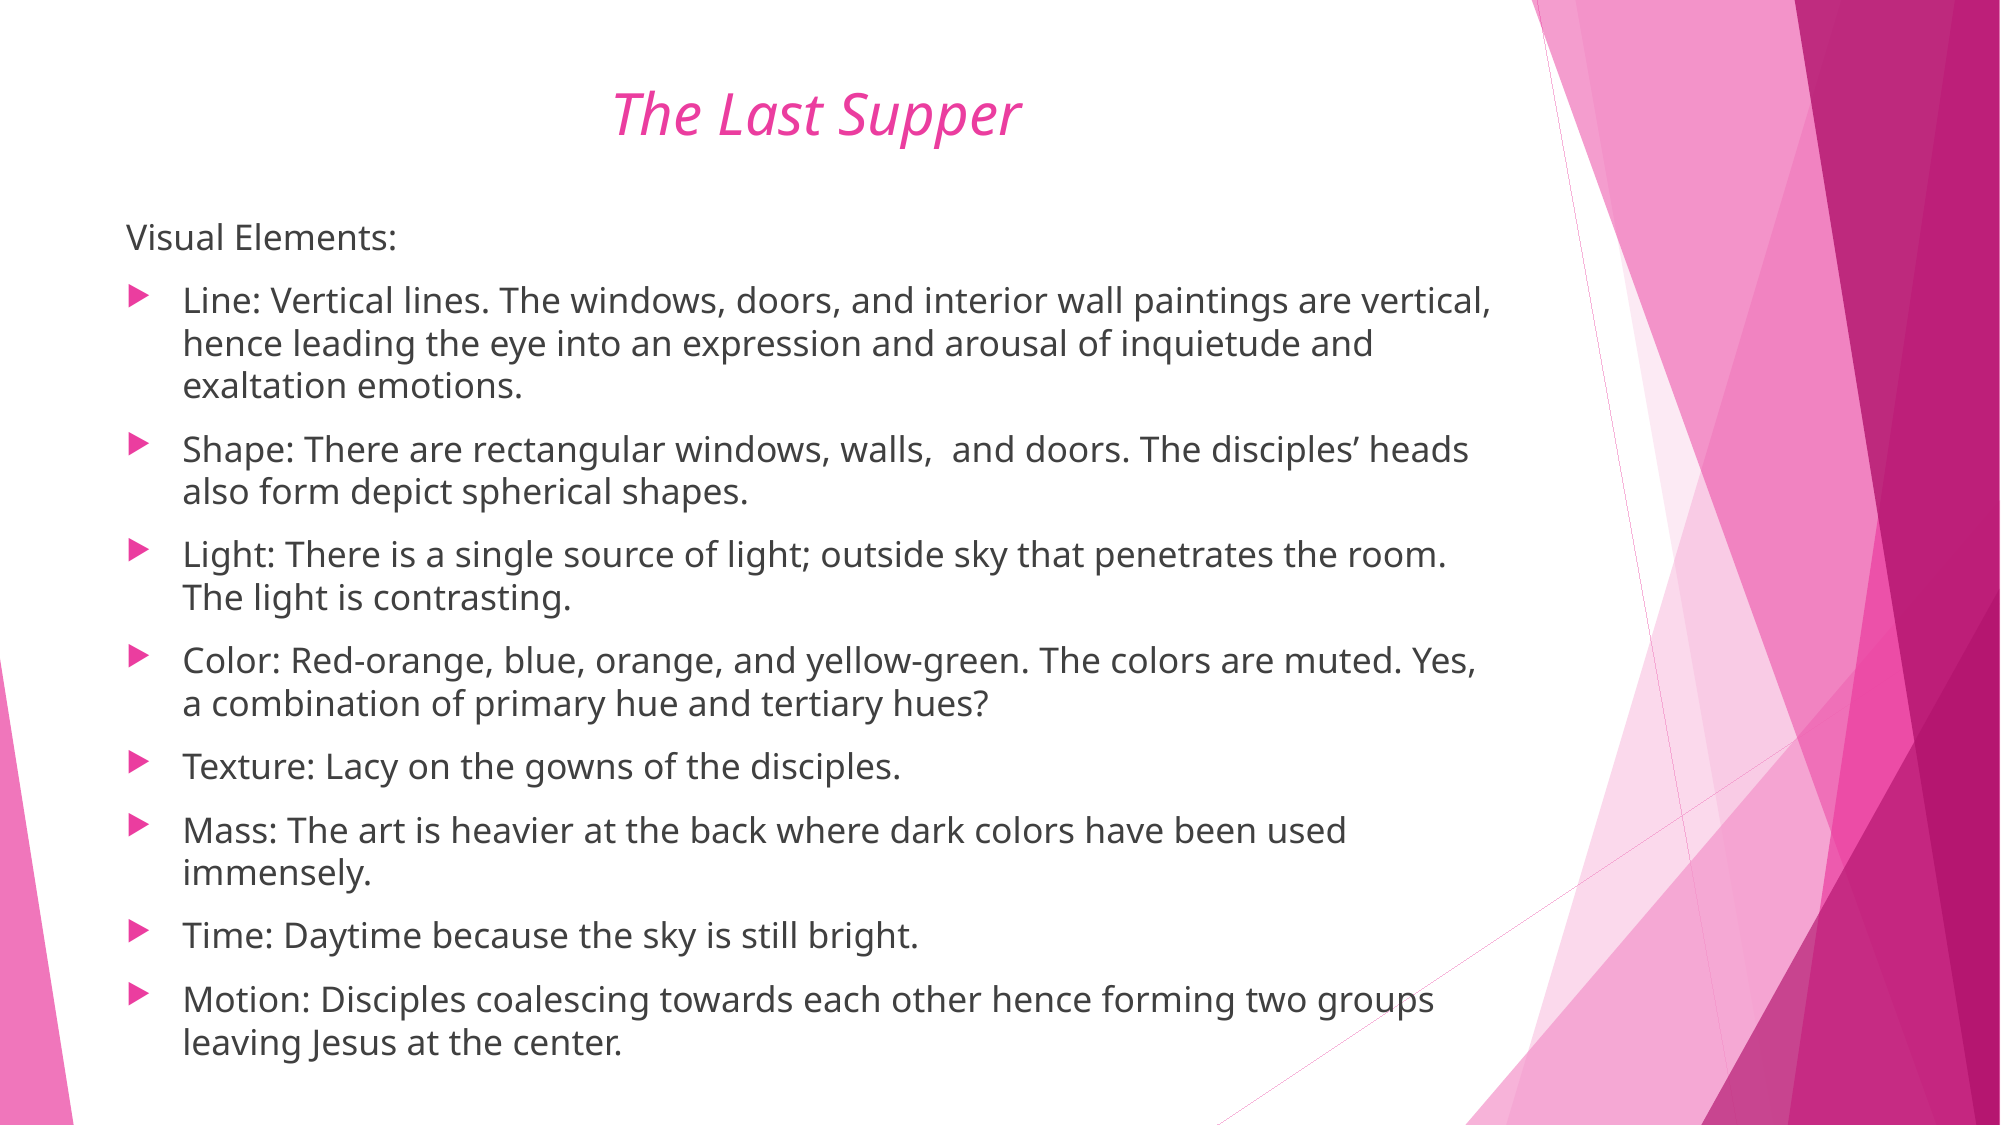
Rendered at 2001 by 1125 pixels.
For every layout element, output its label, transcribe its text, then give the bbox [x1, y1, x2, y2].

list Visual Elements: Line: Vertical lines. The windows, doors, and interior wall paintings are vertical, hence leading the eye into an expression and arousal of inquietude and exaltation emotions. Shape: There are rectangular windows, walls, and doors. The disciples’ heads also form depict spherical shapes. Light: There is a single source of light; outside sky that penetrates the room. The light is contrasting. Color: Red-orange, blue, orange, and yellow-green. The colors are muted. Yes, a combination of primary hue and tertiary hues? Texture: Lacy on the gowns of the disciples. Mass: The art is heavier at the back where dark colors have been used immensely. Time: Daytime because the sky is still bright. Motion: Disciples coalescing towards each other hence forming two groups leaving Jesus at the center. [111, 207, 1522, 845]
title The Last Supper [111, 69, 1522, 165]
